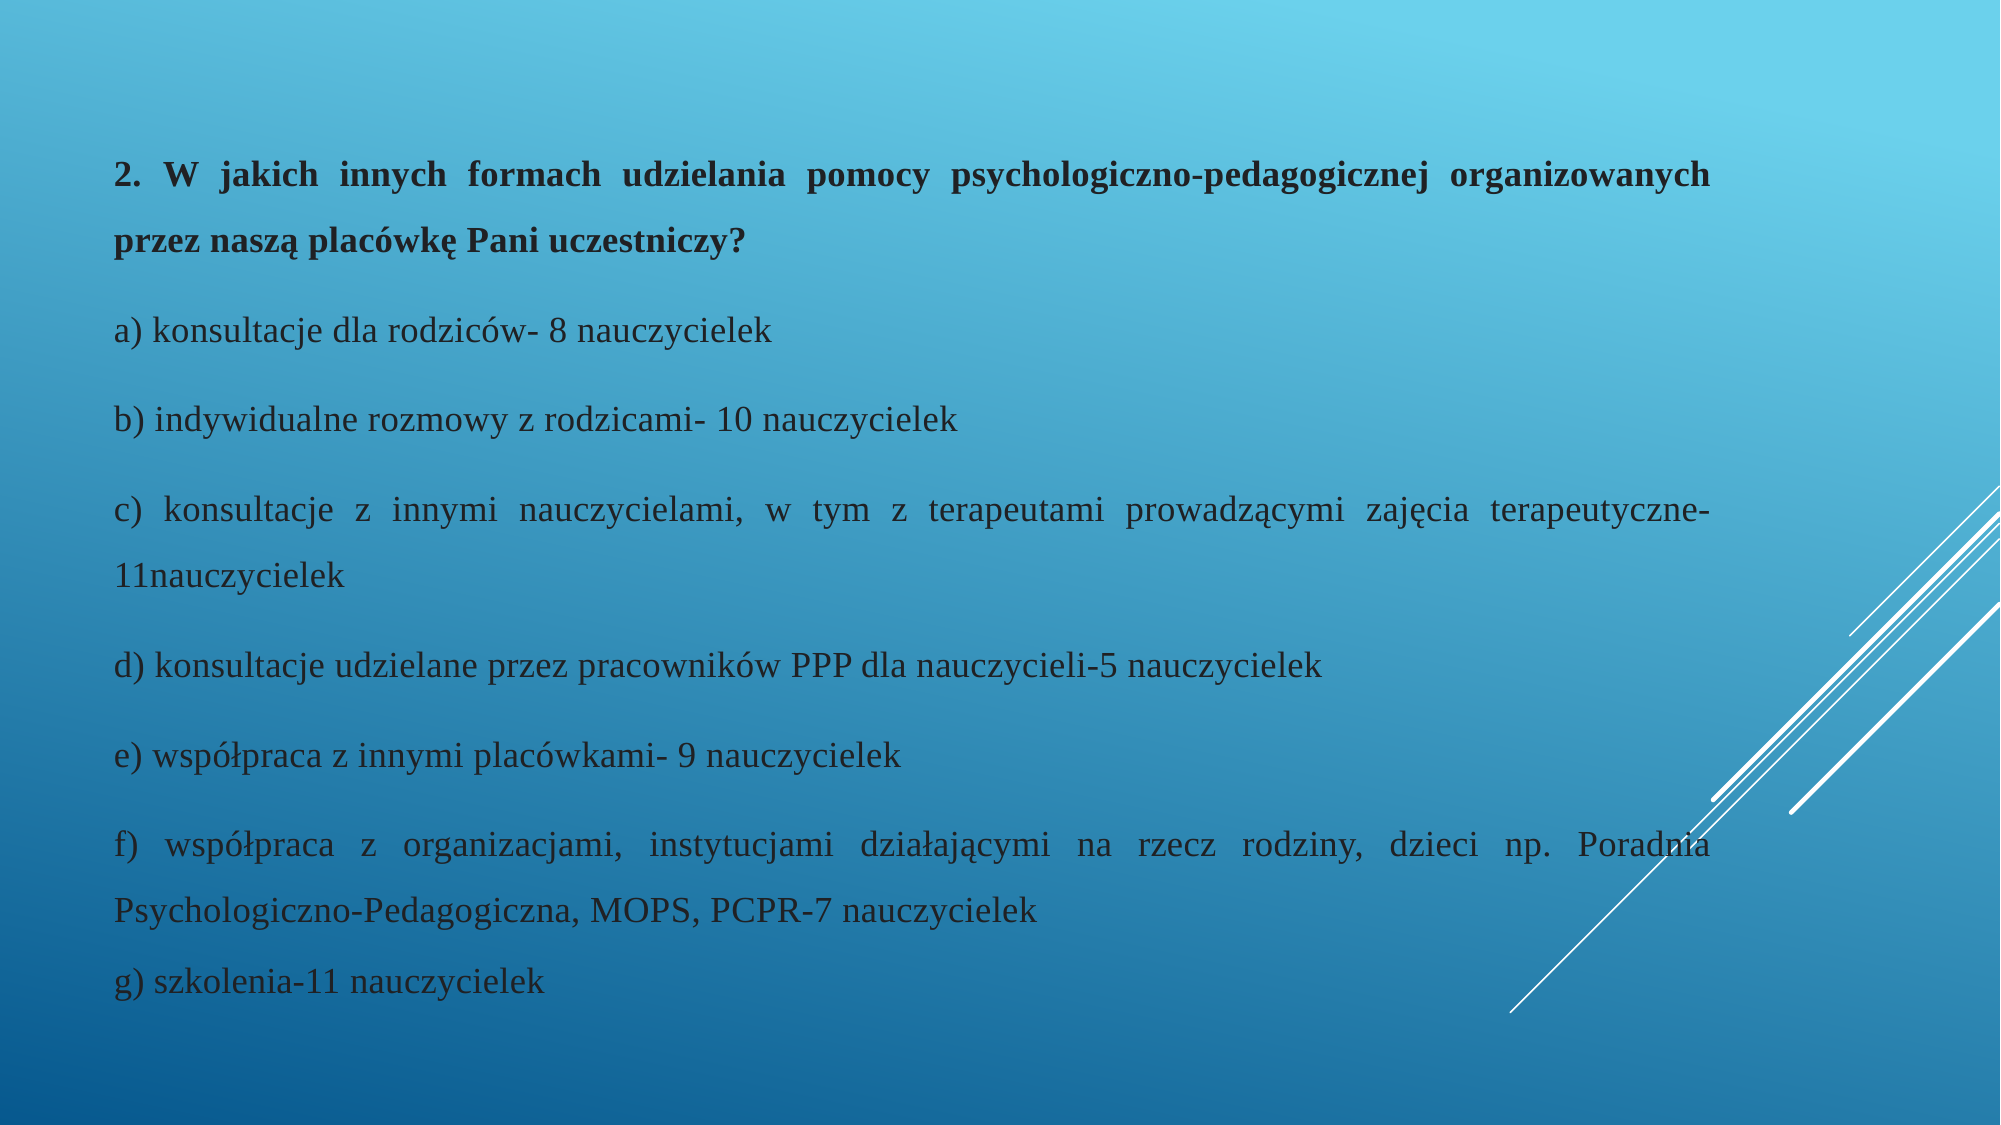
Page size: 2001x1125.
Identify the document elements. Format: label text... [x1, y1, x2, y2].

list 2. W jakich innych formach udzielania pomocy psychologiczno-pedagogicznej organizowanych przez naszą placówkę Pani uczestniczy? a) konsultacje dla rodziców- 8 nauczycielek b) indywidualne rozmowy z rodzicami- 10 nauczycielek c) konsultacje z innymi nauczycielami, w tym z terapeutami prowadzącymi zajęcia terapeutyczne- 11nauczycielek d) konsultacje udzielane przez pracowników PPP dla nauczycieli-5 nauczycielek e) współpraca z innymi placówkami- 9 nauczycielek f) współpraca z organizacjami, instytucjami działającymi na rzecz rodziny, dzieci np. Poradnia Psychologiczno-Pedagogiczna, MOPS, PCPR-7 nauczycielek g) szkolenia-11 nauczycielek [99, 52, 1729, 1013]
